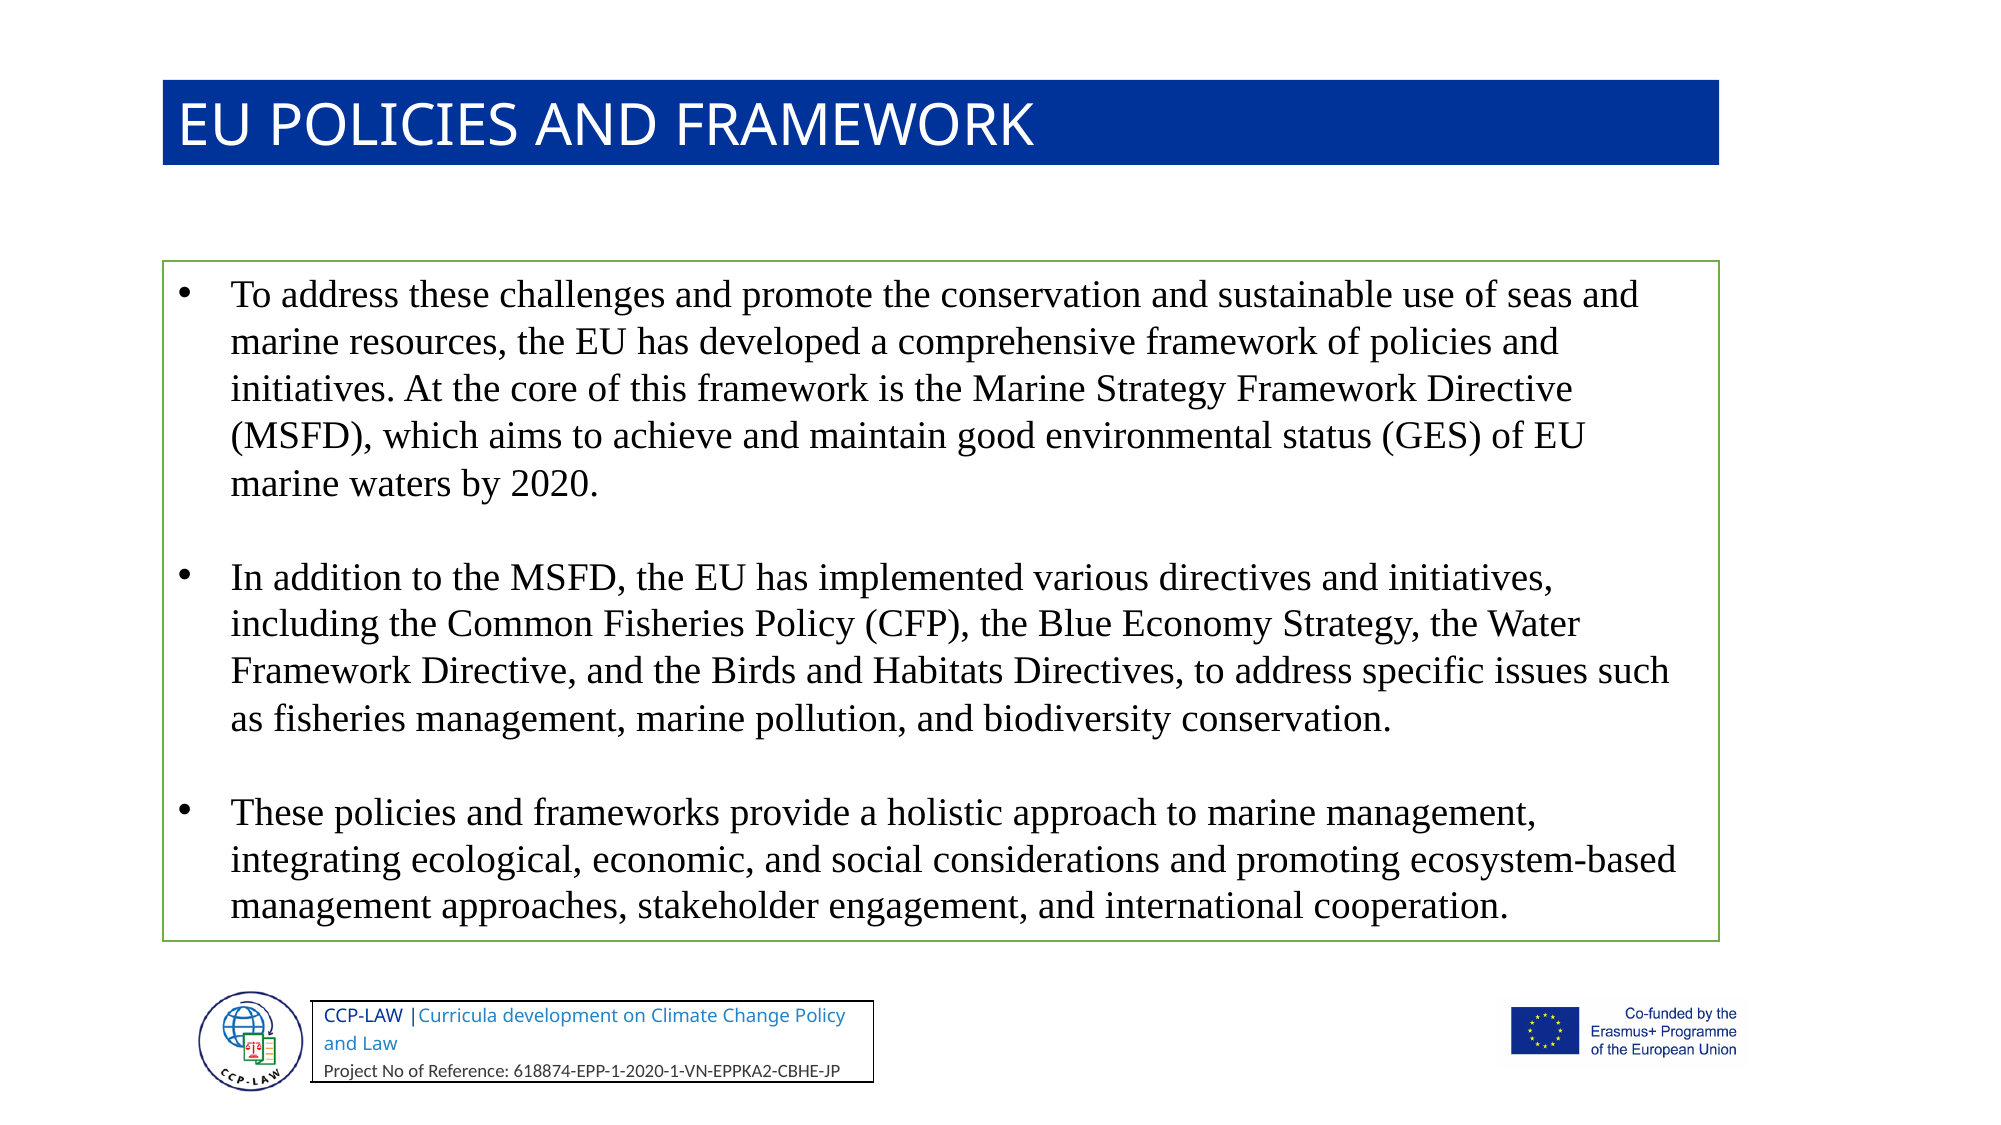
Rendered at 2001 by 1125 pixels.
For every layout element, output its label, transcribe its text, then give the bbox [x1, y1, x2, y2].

text_box To address these challenges and promote the conservation and sustainable use of seas and marine resources, the EU has developed a comprehensive framework of policies and initiatives. At the core of this framework is the Marine Strategy Framework Directive (MSFD), which aims to achieve and maintain good environmental status (GES) of EU marine waters by 2020. In addition to the MSFD, the EU has implemented various directives and initiatives, including the Common Fisheries Policy (CFP), the Blue Economy Strategy, the Water Framework Directive, and the Birds and Habitats Directives, to address specific issues such as fisheries management, marine pollution, and biodiversity conservation. These policies and frameworks provide a holistic approach to marine management, integrating ecological, economic, and social considerations and promoting ecosystem-based management approaches, stakeholder engagement, and international cooperation. [162, 261, 1720, 942]
text_box EU POLICIES AND FRAMEWORK [162, 79, 1720, 165]
picture [1497, 997, 1748, 1068]
picture [195, 984, 310, 1095]
